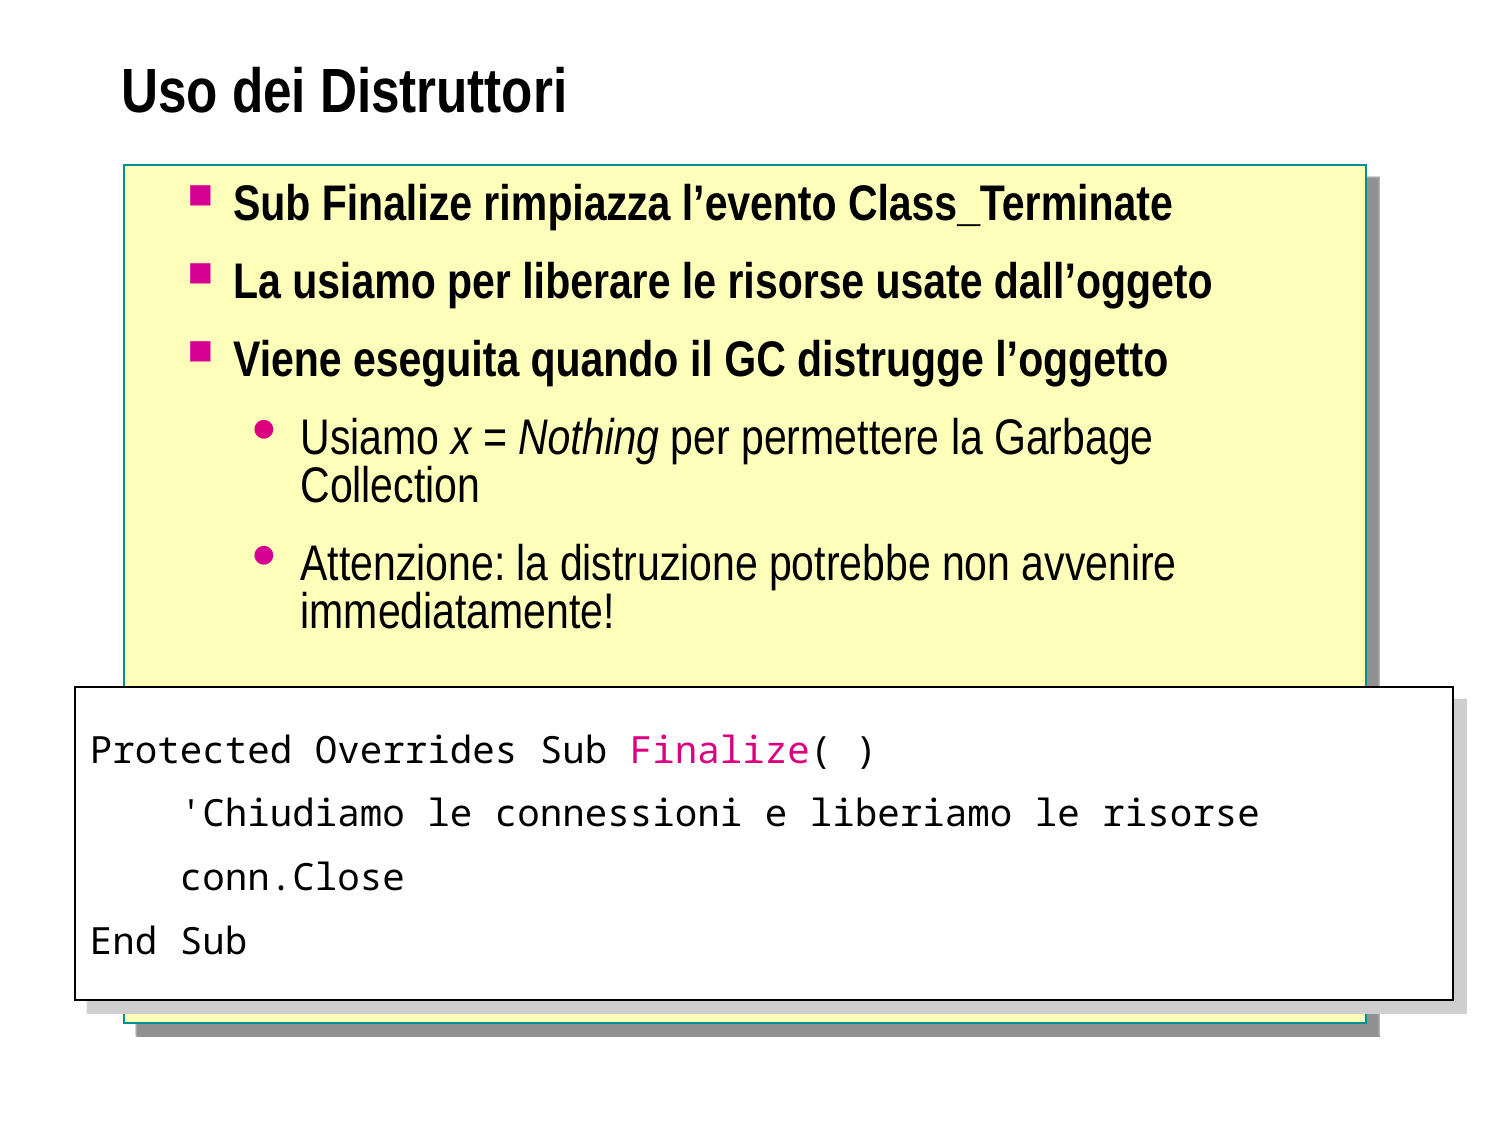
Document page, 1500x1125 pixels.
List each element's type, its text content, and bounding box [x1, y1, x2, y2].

list Sub Finalize rimpiazza l’evento Class_Terminate La usiamo per liberare le risorse usate dall’oggeto Viene eseguita quando il GC distrugge l’oggetto Usiamo x = Nothing per permettere la Garbage Collection Attenzione: la distruzione potrebbe non avvenire immediatamente! [172, 174, 1353, 687]
text_box Protected Overrides Sub Finalize( ) 'Chiudiamo le connessioni e liberiamo le risorse conn.Close End Sub [74, 687, 1453, 1000]
title Uso dei Distruttori [106, 25, 1450, 164]
